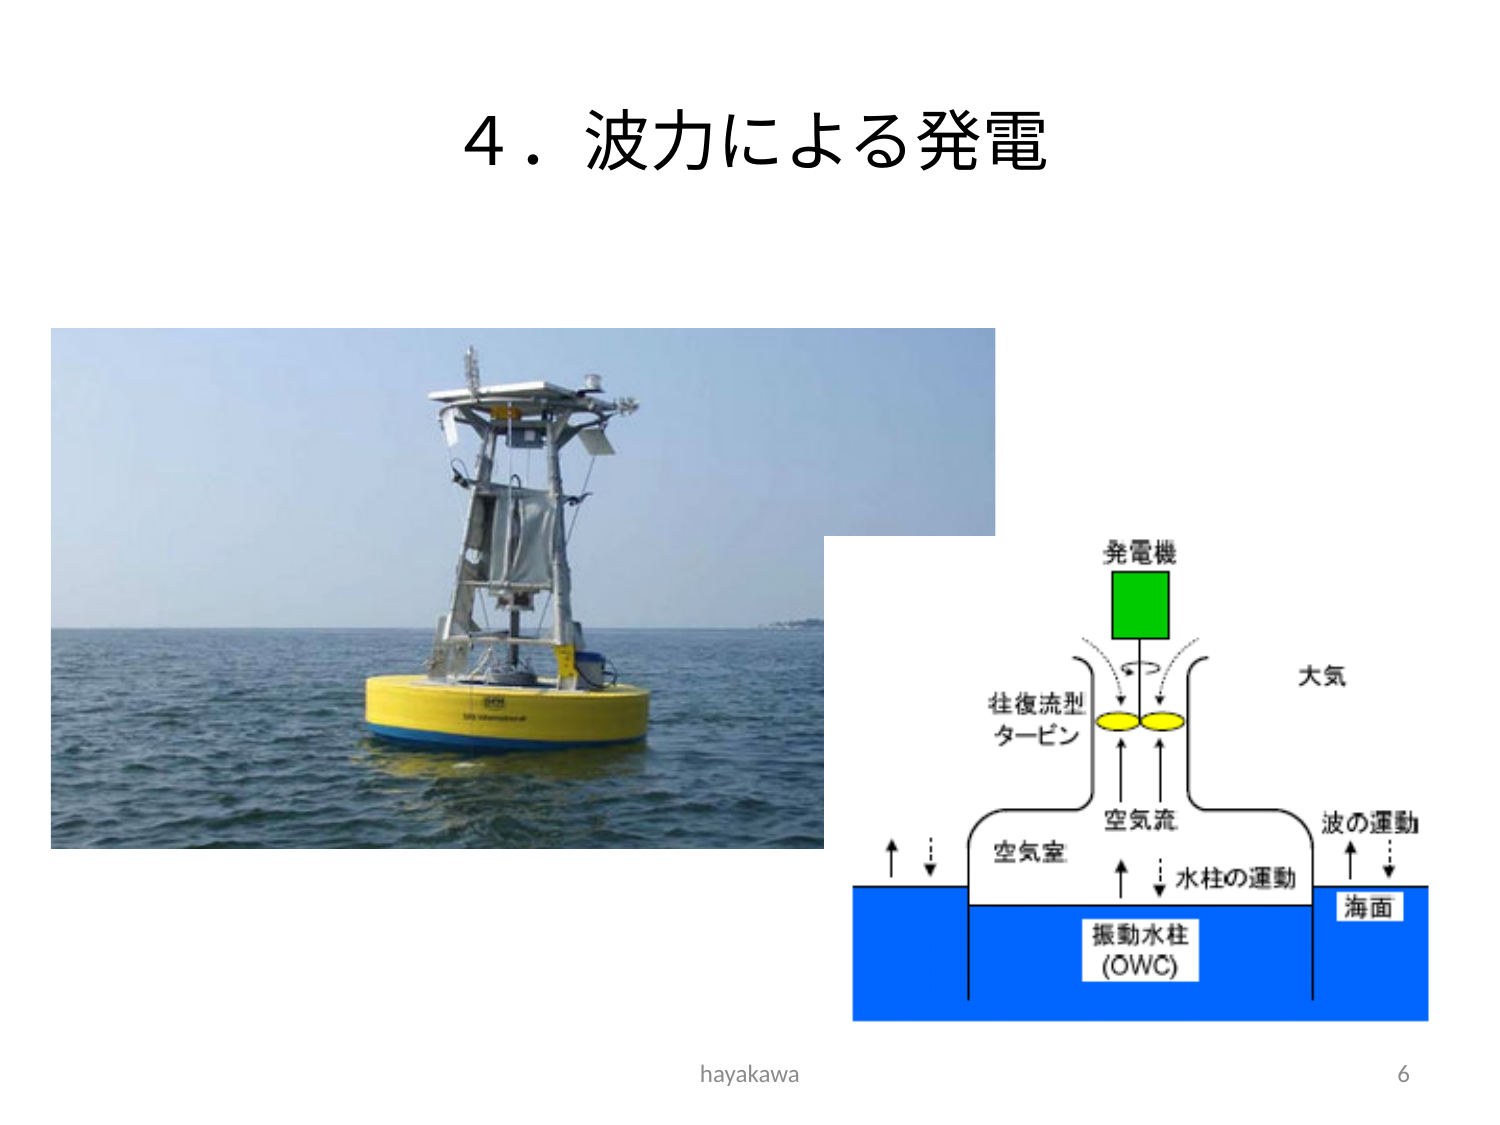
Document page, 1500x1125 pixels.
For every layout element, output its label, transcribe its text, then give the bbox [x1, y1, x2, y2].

slide_number 6 [1074, 1042, 1425, 1103]
footer hayakawa [512, 1042, 988, 1103]
title ４．波力による発電 [75, 45, 1425, 233]
picture [824, 535, 1453, 1028]
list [50, 328, 996, 849]
